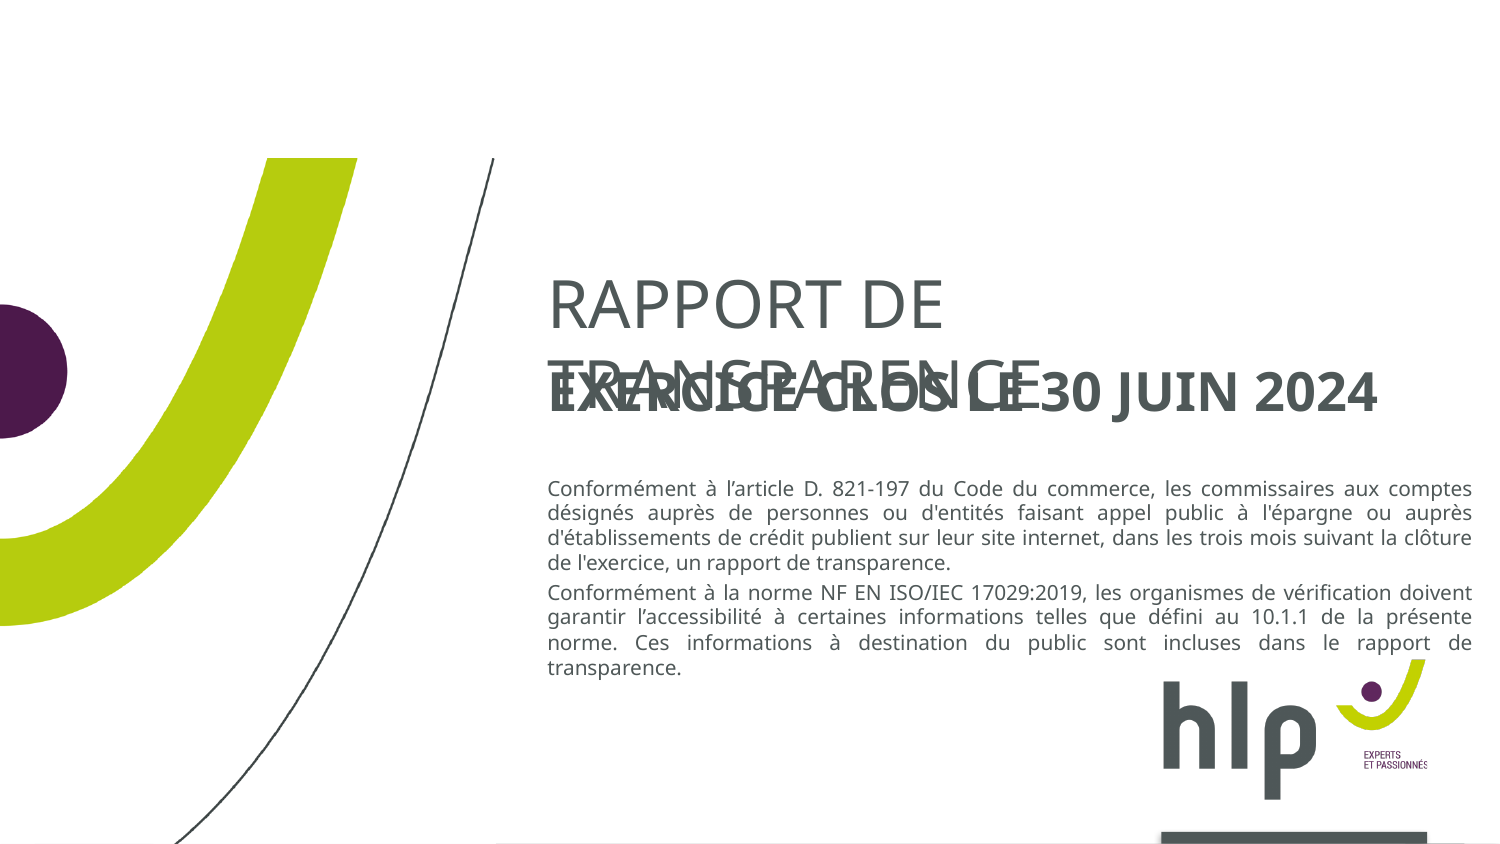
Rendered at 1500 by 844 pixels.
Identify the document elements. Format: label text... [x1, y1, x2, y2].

title Rapport de transparence [547, 262, 1428, 343]
picture [1161, 709, 1428, 800]
subtitle Exercice clos le 30 juin 2024 [547, 357, 1428, 423]
picture [0, 158, 496, 844]
text_box Conformément à l’article D. 821-197 du Code du commerce, les commissaires aux comptes désignés auprès de personnes ou d'entités faisant appel public à l'épargne ou auprès d'établissements de crédit publient sur leur site internet, dans les trois mois suivant la clôture de l'exercice, un rapport de transparence. Conformément à la norme NF EN ISO/IEC 17029:2019, les organismes de vérification doivent garantir l’accessibilité à certaines informations telles que défini au 10.1.1 de la présente norme. Ces informations à destination du public sont incluses dans le rapport de transparence. [547, 475, 1473, 709]
